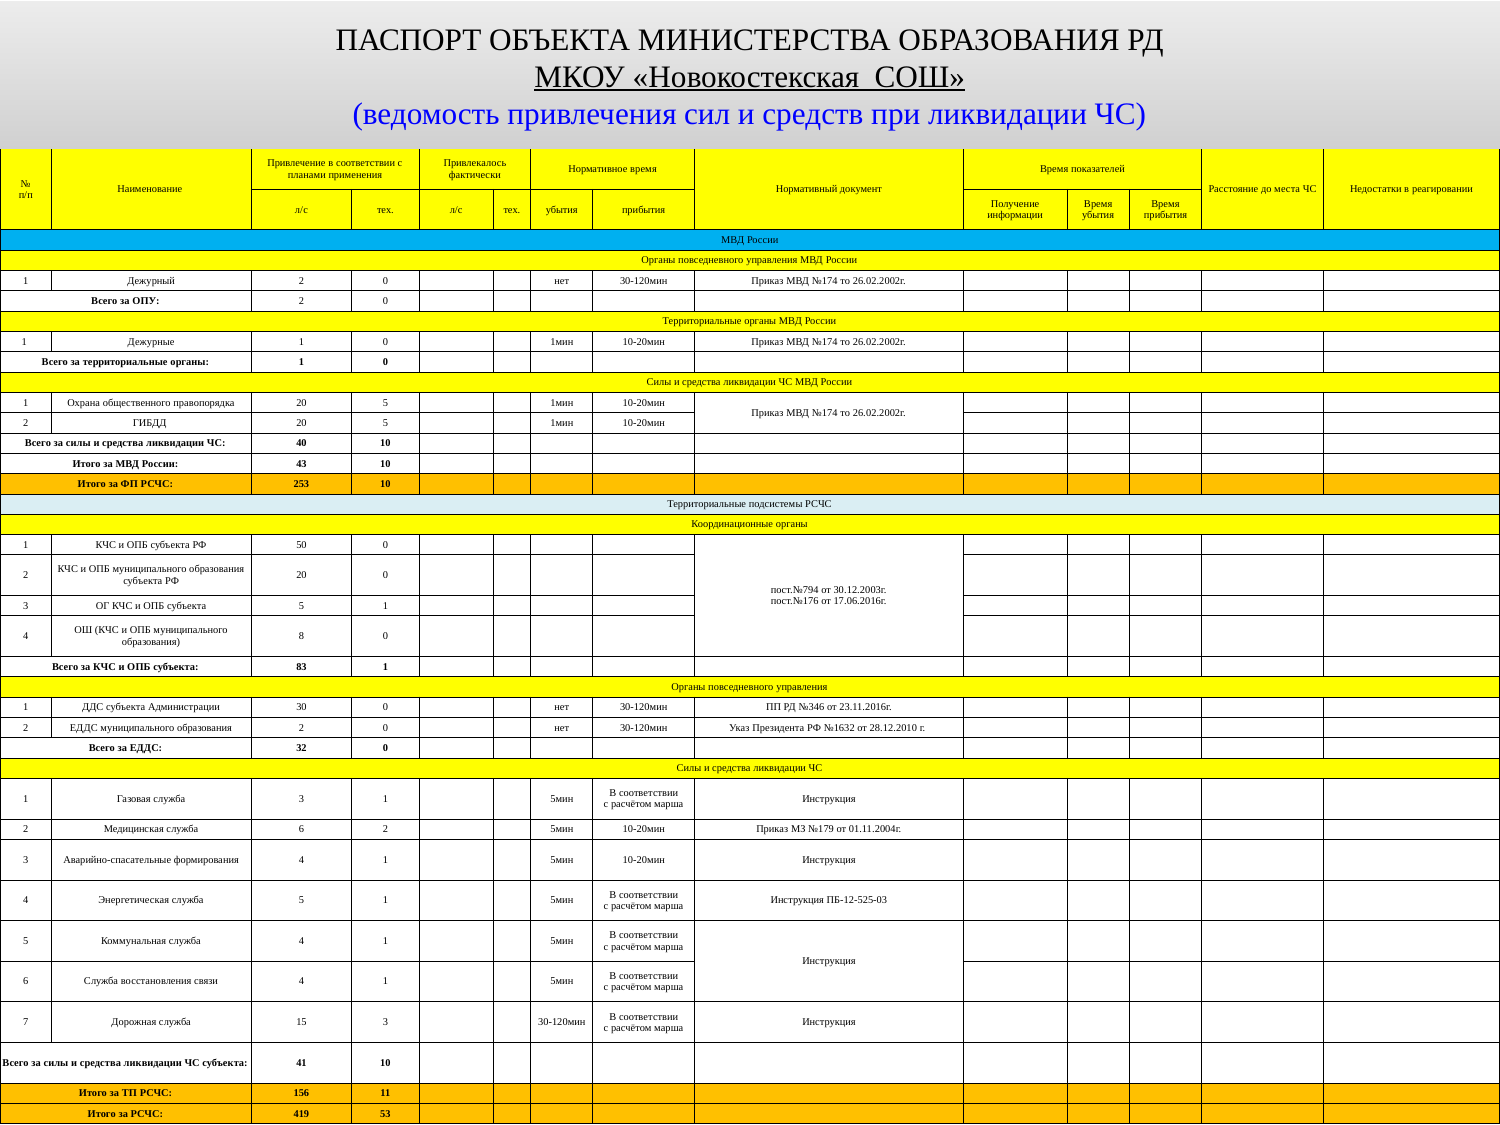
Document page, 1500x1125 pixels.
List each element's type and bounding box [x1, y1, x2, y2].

table_cell [420, 1084, 493, 1103]
table_cell [494, 555, 530, 595]
table_cell [1324, 962, 1499, 1001]
table_cell [964, 190, 1067, 229]
table_cell [252, 291, 351, 311]
table_cell [494, 393, 530, 412]
table_cell [593, 555, 694, 595]
table_cell [420, 881, 493, 920]
table_cell [1202, 352, 1323, 372]
table_cell [252, 779, 351, 819]
table_cell [1130, 434, 1201, 453]
table_cell [531, 332, 592, 351]
table_cell [420, 454, 493, 473]
table_cell [593, 454, 694, 473]
table_cell [252, 962, 351, 1001]
table_cell [1130, 1084, 1201, 1103]
table_cell [1, 779, 51, 819]
table_cell [352, 1084, 419, 1103]
table_cell [252, 1002, 351, 1042]
table_cell [1324, 291, 1499, 311]
table_cell [252, 474, 351, 494]
table_cell [695, 271, 963, 290]
table_cell [52, 332, 251, 351]
table_cell [352, 332, 419, 351]
table_cell [1324, 596, 1499, 615]
table_cell [964, 1104, 1067, 1123]
table_cell [964, 291, 1067, 311]
table_cell [1324, 820, 1499, 839]
table_cell [1324, 332, 1499, 351]
table_cell [52, 820, 251, 839]
table_cell [1324, 698, 1499, 717]
table_cell [695, 535, 963, 656]
table_cell [1324, 393, 1499, 412]
table_cell [1, 373, 1499, 392]
table_cell [1130, 881, 1201, 920]
table_header [1202, 149, 1323, 229]
table_cell [52, 616, 251, 656]
table_cell [1324, 718, 1499, 737]
table_cell [1324, 454, 1499, 473]
table_cell [1068, 616, 1129, 656]
table_cell [52, 840, 251, 880]
table_cell [964, 698, 1067, 717]
table_cell [1202, 271, 1323, 290]
table_cell [1, 535, 51, 554]
table_cell [964, 779, 1067, 819]
table_header [52, 149, 251, 229]
table_cell [1202, 434, 1323, 453]
table_cell [531, 555, 592, 595]
table_cell [1324, 1104, 1499, 1123]
table_cell [494, 291, 530, 311]
table_cell [1130, 1002, 1201, 1042]
table_cell [252, 332, 351, 351]
table_cell [1068, 779, 1129, 819]
table_cell [695, 1084, 963, 1103]
table_cell [1130, 779, 1201, 819]
table_cell [52, 535, 251, 554]
table_cell [1, 1002, 51, 1042]
table_cell [352, 352, 419, 372]
table_cell [1324, 413, 1499, 433]
table_cell [593, 779, 694, 819]
table_cell [1202, 779, 1323, 819]
table_cell [1, 332, 51, 351]
table_cell [1, 230, 1499, 250]
table_cell [531, 921, 592, 961]
table_cell [252, 535, 351, 554]
table_cell [593, 616, 694, 656]
table_cell [494, 718, 530, 737]
table_cell [1, 596, 51, 615]
table_cell [420, 698, 493, 717]
table_cell [494, 535, 530, 554]
table_cell [531, 291, 592, 311]
table_cell [593, 535, 694, 554]
table_cell [352, 881, 419, 920]
table_cell [593, 291, 694, 311]
table_cell [695, 454, 963, 473]
table_cell [252, 1043, 351, 1083]
table_cell [252, 393, 351, 412]
table_cell [1202, 840, 1323, 880]
table_cell [352, 820, 419, 839]
table_cell [964, 616, 1067, 656]
table_cell [352, 738, 419, 758]
table_cell [1, 393, 51, 412]
table_cell [352, 535, 419, 554]
table_cell [964, 393, 1067, 412]
table_cell [593, 271, 694, 290]
table_cell [1324, 657, 1499, 676]
table_cell [252, 738, 351, 758]
table_cell [420, 190, 493, 229]
table_cell [593, 820, 694, 839]
table_cell [1130, 738, 1201, 758]
table_cell [964, 921, 1067, 961]
table_cell [352, 657, 419, 676]
table_cell [593, 698, 694, 717]
table_cell [352, 454, 419, 473]
table_cell [1068, 393, 1129, 412]
table_cell [1202, 698, 1323, 717]
table_cell [695, 881, 963, 920]
table_cell [1, 881, 51, 920]
table_cell [494, 840, 530, 880]
table_cell [1202, 616, 1323, 656]
table_cell [1130, 962, 1201, 1001]
table_cell [964, 1084, 1067, 1103]
table_header [964, 149, 1201, 189]
table_cell [964, 840, 1067, 880]
table_header [695, 149, 963, 229]
table_cell [531, 1043, 592, 1083]
table_cell [695, 738, 963, 758]
table_cell [494, 1002, 530, 1042]
table_cell [695, 779, 963, 819]
table_cell [420, 840, 493, 880]
table_cell [1130, 616, 1201, 656]
table_cell [593, 962, 694, 1001]
table_cell [52, 413, 251, 433]
table_cell [593, 413, 694, 433]
table_cell [420, 352, 493, 372]
table_cell [1, 738, 251, 758]
table_cell [1202, 962, 1323, 1001]
table_cell [494, 413, 530, 433]
table_cell [1068, 657, 1129, 676]
table_cell [695, 291, 963, 311]
table_cell [1068, 1104, 1129, 1123]
table_cell [1, 352, 251, 372]
table_cell [1202, 596, 1323, 615]
table_cell [1, 1104, 251, 1123]
table_cell [593, 738, 694, 758]
table_cell [593, 1043, 694, 1083]
table_cell [352, 190, 419, 229]
table_cell [964, 738, 1067, 758]
table_cell [531, 454, 592, 473]
table_cell [252, 1084, 351, 1103]
table_cell [420, 535, 493, 554]
table_cell [252, 881, 351, 920]
table_cell [1202, 738, 1323, 758]
table_cell [1130, 474, 1201, 494]
table_cell [531, 413, 592, 433]
table_cell [1068, 718, 1129, 737]
table_cell [1, 616, 51, 656]
table_cell [531, 840, 592, 880]
table_cell [695, 698, 963, 717]
table_cell [1068, 596, 1129, 615]
table_cell [1068, 555, 1129, 595]
table_cell [964, 454, 1067, 473]
table_cell [494, 616, 530, 656]
table_cell [964, 596, 1067, 615]
table_cell [531, 718, 592, 737]
table_cell [964, 352, 1067, 372]
table_cell [494, 352, 530, 372]
table_cell [593, 393, 694, 412]
table_cell [1068, 474, 1129, 494]
table_cell [1130, 1043, 1201, 1083]
table_cell [252, 698, 351, 717]
table_cell [531, 474, 592, 494]
table_cell [1068, 271, 1129, 290]
table_cell [593, 332, 694, 351]
table_cell [1324, 1043, 1499, 1083]
table_cell [420, 1104, 493, 1123]
table_cell [531, 393, 592, 412]
table_cell [593, 1002, 694, 1042]
table_cell [1202, 413, 1323, 433]
table_cell [1068, 921, 1129, 961]
table_cell [1, 657, 251, 676]
table_cell [1202, 454, 1323, 473]
table_cell [1, 413, 51, 433]
table_cell [1324, 840, 1499, 880]
table_cell [494, 596, 530, 615]
table_cell [1130, 332, 1201, 351]
table_cell [1202, 1043, 1323, 1083]
table_cell [1068, 962, 1129, 1001]
table_cell [352, 921, 419, 961]
table_cell [1, 454, 251, 473]
table_cell [252, 190, 351, 229]
table_cell [1324, 474, 1499, 494]
table_cell [252, 657, 351, 676]
table_cell [1202, 820, 1323, 839]
table_cell [695, 718, 963, 737]
table_cell [1, 555, 51, 595]
table_cell [1068, 332, 1129, 351]
table_cell [52, 881, 251, 920]
table_cell [695, 352, 963, 372]
table_cell [420, 820, 493, 839]
table_cell [964, 535, 1067, 554]
table_cell [420, 657, 493, 676]
table_cell [252, 616, 351, 656]
table_cell [52, 779, 251, 819]
table_cell [1, 271, 51, 290]
table_cell [1324, 271, 1499, 290]
table_cell [252, 413, 351, 433]
table_cell [531, 1104, 592, 1123]
table_cell [1324, 779, 1499, 819]
table_cell [494, 962, 530, 1001]
table_cell [252, 921, 351, 961]
table_cell [1, 1084, 251, 1103]
table_cell [1, 495, 1499, 514]
table_cell [1068, 820, 1129, 839]
table_cell [531, 881, 592, 920]
table_header [531, 149, 694, 189]
table_cell [1068, 840, 1129, 880]
table_cell [1, 677, 1499, 697]
table_cell [1202, 881, 1323, 920]
table_cell [964, 434, 1067, 453]
table_cell [695, 657, 963, 676]
table_cell [52, 921, 251, 961]
table_cell [531, 820, 592, 839]
table_cell [964, 1043, 1067, 1083]
table_cell [252, 454, 351, 473]
table_cell [1202, 291, 1323, 311]
table_cell [352, 413, 419, 433]
table_cell [1, 1043, 251, 1083]
table_cell [695, 1043, 963, 1083]
table_cell [1068, 291, 1129, 311]
table_cell [352, 962, 419, 1001]
table_cell [252, 271, 351, 290]
table_cell [531, 738, 592, 758]
table_cell [252, 555, 351, 595]
table_cell [252, 352, 351, 372]
table_cell [1130, 555, 1201, 595]
table_cell [593, 921, 694, 961]
table_cell [1130, 271, 1201, 290]
table_cell [964, 474, 1067, 494]
table_cell [494, 190, 530, 229]
table_cell [420, 413, 493, 433]
table_cell [1130, 840, 1201, 880]
table_cell [531, 698, 592, 717]
table_cell [1202, 1002, 1323, 1042]
table_cell [531, 1084, 592, 1103]
table_cell [531, 434, 592, 453]
table_header [420, 149, 530, 189]
table_cell [1068, 352, 1129, 372]
text_box [0, 1, 1500, 149]
table_cell [52, 962, 251, 1001]
table_cell [964, 413, 1067, 433]
table_cell [52, 393, 251, 412]
table_cell [52, 698, 251, 717]
table_cell [352, 1043, 419, 1083]
table_cell [1, 698, 51, 717]
table_cell [352, 616, 419, 656]
table_cell [420, 921, 493, 961]
table_cell [352, 779, 419, 819]
table_cell [352, 596, 419, 615]
table_cell [52, 271, 251, 290]
table_cell [1324, 1002, 1499, 1042]
table_cell [1324, 555, 1499, 595]
table_cell [1202, 657, 1323, 676]
table_cell [1130, 698, 1201, 717]
table_cell [352, 474, 419, 494]
table_cell [420, 779, 493, 819]
table_cell [593, 1104, 694, 1123]
table_cell [420, 291, 493, 311]
table_cell [52, 1002, 251, 1042]
table_cell [531, 616, 592, 656]
table_cell [1, 251, 1499, 270]
table_cell [420, 434, 493, 453]
table_cell [1130, 535, 1201, 554]
table_cell [1, 718, 51, 737]
table_cell [1324, 881, 1499, 920]
table_cell [593, 657, 694, 676]
table_cell [420, 393, 493, 412]
table_cell [964, 881, 1067, 920]
table_cell [352, 1002, 419, 1042]
table_cell [494, 1084, 530, 1103]
table_cell [52, 596, 251, 615]
table_cell [695, 434, 963, 453]
table_cell [420, 596, 493, 615]
table_cell [695, 820, 963, 839]
table_cell [531, 596, 592, 615]
table_cell [494, 698, 530, 717]
table_cell [494, 1043, 530, 1083]
table_cell [1130, 413, 1201, 433]
table_cell [1130, 190, 1201, 229]
table_cell [531, 657, 592, 676]
table_cell [1130, 657, 1201, 676]
table_cell [531, 779, 592, 819]
table_cell [1, 434, 251, 453]
table_cell [1, 759, 1499, 778]
table_cell [593, 474, 694, 494]
table_cell [1068, 190, 1129, 229]
table_cell [1068, 1084, 1129, 1103]
table_cell [494, 921, 530, 961]
table_cell [352, 555, 419, 595]
table_cell [1324, 352, 1499, 372]
table_cell [1324, 1084, 1499, 1103]
table_cell [252, 434, 351, 453]
table_cell [420, 738, 493, 758]
table_cell [420, 332, 493, 351]
table_cell [695, 393, 963, 433]
table_cell [593, 881, 694, 920]
table_cell [420, 1002, 493, 1042]
table_cell [593, 1084, 694, 1103]
table_cell [1068, 434, 1129, 453]
table_cell [1068, 535, 1129, 554]
table_cell [1130, 1104, 1201, 1123]
table_cell [1, 921, 51, 961]
table_cell [531, 1002, 592, 1042]
table_cell [1130, 596, 1201, 615]
table_cell [494, 454, 530, 473]
table_cell [1, 515, 1499, 534]
table_cell [1202, 555, 1323, 595]
table_cell [1130, 921, 1201, 961]
table_cell [494, 881, 530, 920]
table_cell [695, 1002, 963, 1042]
table_cell [964, 271, 1067, 290]
table_cell [593, 434, 694, 453]
table_cell [1, 291, 251, 311]
table_cell [964, 657, 1067, 676]
table_cell [1202, 718, 1323, 737]
table_cell [352, 393, 419, 412]
table_cell [352, 698, 419, 717]
table_cell [252, 718, 351, 737]
table_cell [964, 555, 1067, 595]
table_cell [52, 555, 251, 595]
table_cell [531, 962, 592, 1001]
table_cell [494, 474, 530, 494]
table_cell [1068, 698, 1129, 717]
table_cell [352, 271, 419, 290]
table_cell [1324, 434, 1499, 453]
table_cell [1324, 921, 1499, 961]
table_cell [1068, 738, 1129, 758]
table_cell [420, 616, 493, 656]
table_cell [52, 718, 251, 737]
table_cell [964, 1002, 1067, 1042]
table_cell [1202, 393, 1323, 412]
table_cell [695, 1104, 963, 1123]
table_cell [1068, 1043, 1129, 1083]
table_cell [494, 1104, 530, 1123]
table_cell [1, 840, 51, 880]
table_cell [1202, 332, 1323, 351]
table_cell [593, 190, 694, 229]
table_cell [695, 840, 963, 880]
table_cell [964, 718, 1067, 737]
table_cell [252, 1104, 351, 1123]
table_cell [352, 434, 419, 453]
table_cell [494, 738, 530, 758]
table_cell [531, 535, 592, 554]
table_cell [494, 434, 530, 453]
table_cell [1, 312, 1499, 331]
table_cell [1, 474, 251, 494]
table_cell [531, 271, 592, 290]
table_cell [494, 820, 530, 839]
table_cell [964, 962, 1067, 1001]
table_cell [1130, 291, 1201, 311]
table_cell [1130, 352, 1201, 372]
table_cell [494, 332, 530, 351]
table_cell [593, 596, 694, 615]
table_cell [420, 271, 493, 290]
table_header [1324, 149, 1499, 229]
table_cell [1324, 535, 1499, 554]
table_cell [1, 962, 51, 1001]
table_cell [420, 718, 493, 737]
table_cell [352, 291, 419, 311]
table_cell [1130, 718, 1201, 737]
table_cell [1324, 738, 1499, 758]
table_cell [352, 718, 419, 737]
table_cell [964, 332, 1067, 351]
table_cell [1130, 393, 1201, 412]
table_cell [593, 352, 694, 372]
table_cell [420, 555, 493, 595]
table_cell [593, 718, 694, 737]
table_cell [1068, 881, 1129, 920]
table_cell [1130, 820, 1201, 839]
table_cell [352, 840, 419, 880]
table_cell [1202, 1104, 1323, 1123]
table_cell [420, 962, 493, 1001]
table_cell [494, 271, 530, 290]
table_cell [1202, 535, 1323, 554]
table_cell [531, 190, 592, 229]
table_cell [252, 596, 351, 615]
table_cell [593, 840, 694, 880]
table_cell [494, 657, 530, 676]
table_cell [1130, 454, 1201, 473]
table_cell [1068, 413, 1129, 433]
table_cell [695, 332, 963, 351]
table_cell [964, 820, 1067, 839]
table_cell [252, 820, 351, 839]
table_cell [494, 779, 530, 819]
table_cell [352, 1104, 419, 1123]
table_cell [420, 1043, 493, 1083]
table_cell [420, 474, 493, 494]
table_cell [695, 474, 963, 494]
table_cell [1, 820, 51, 839]
table_cell [1202, 921, 1323, 961]
table_cell [1068, 1002, 1129, 1042]
table_header [252, 149, 419, 189]
table_cell [1202, 474, 1323, 494]
table_cell [695, 921, 963, 1001]
table_cell [252, 840, 351, 880]
table_header [1, 149, 51, 229]
table_cell [531, 352, 592, 372]
table_cell [1324, 616, 1499, 656]
table_cell [1202, 1084, 1323, 1103]
table_cell [1068, 454, 1129, 473]
